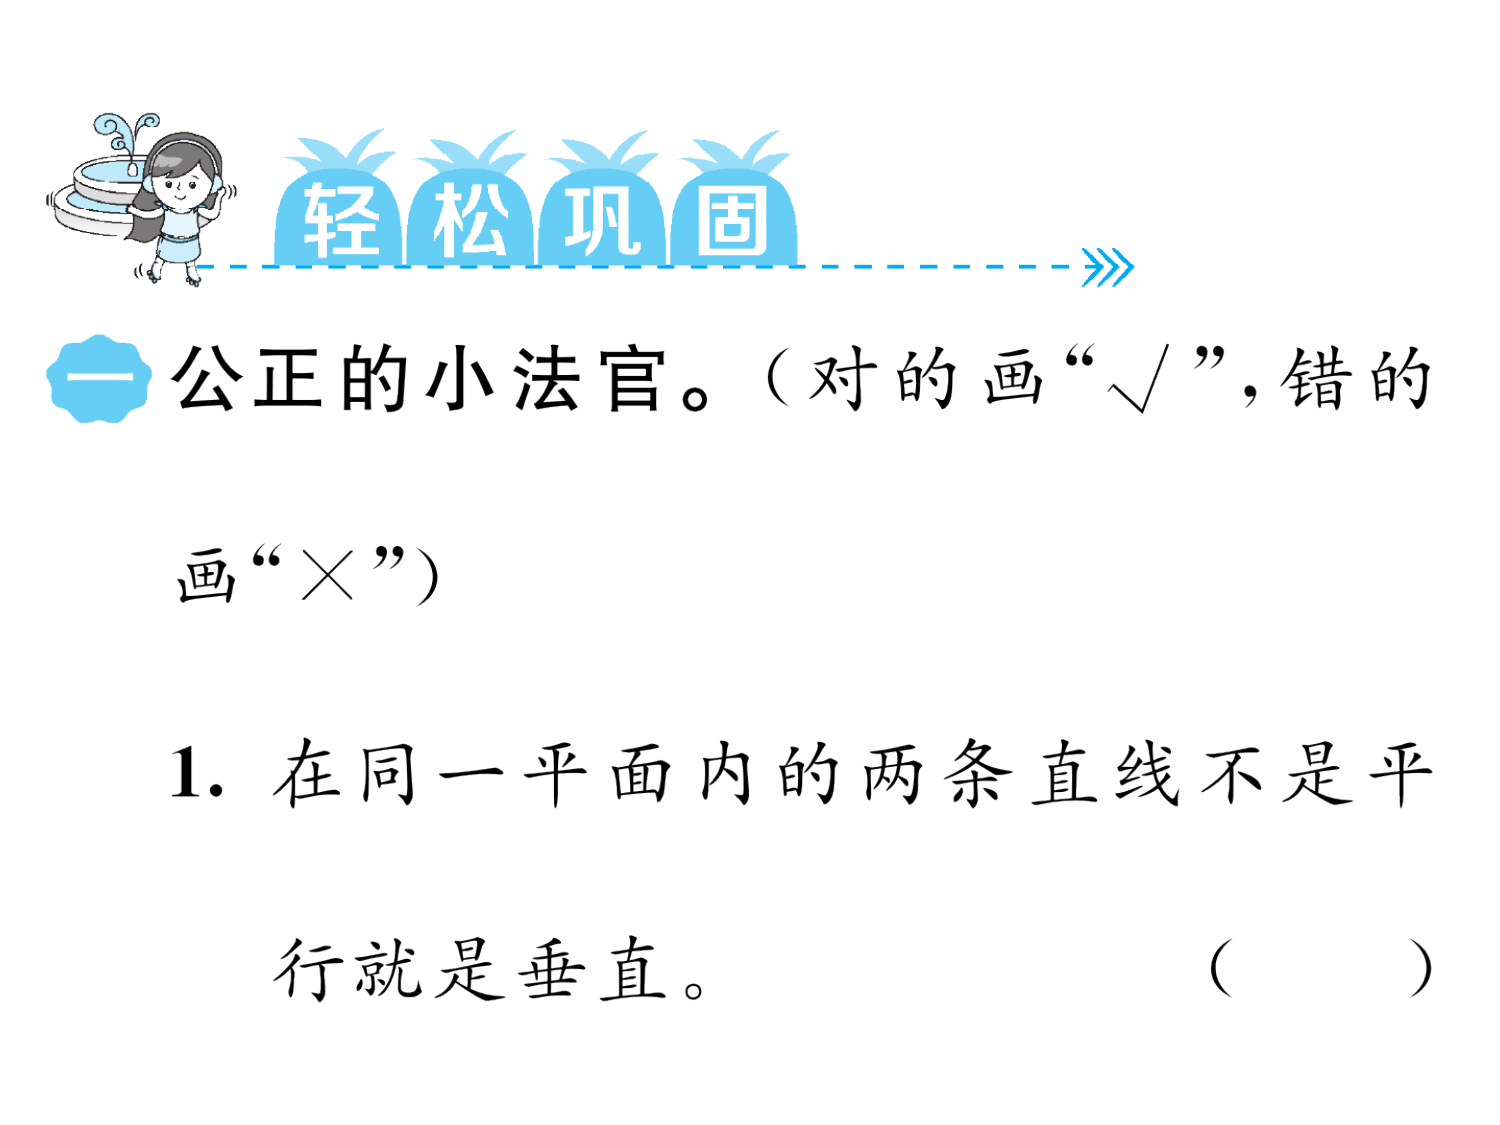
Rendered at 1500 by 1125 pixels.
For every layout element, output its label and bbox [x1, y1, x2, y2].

picture [41, 101, 1459, 295]
picture [41, 326, 1459, 1011]
